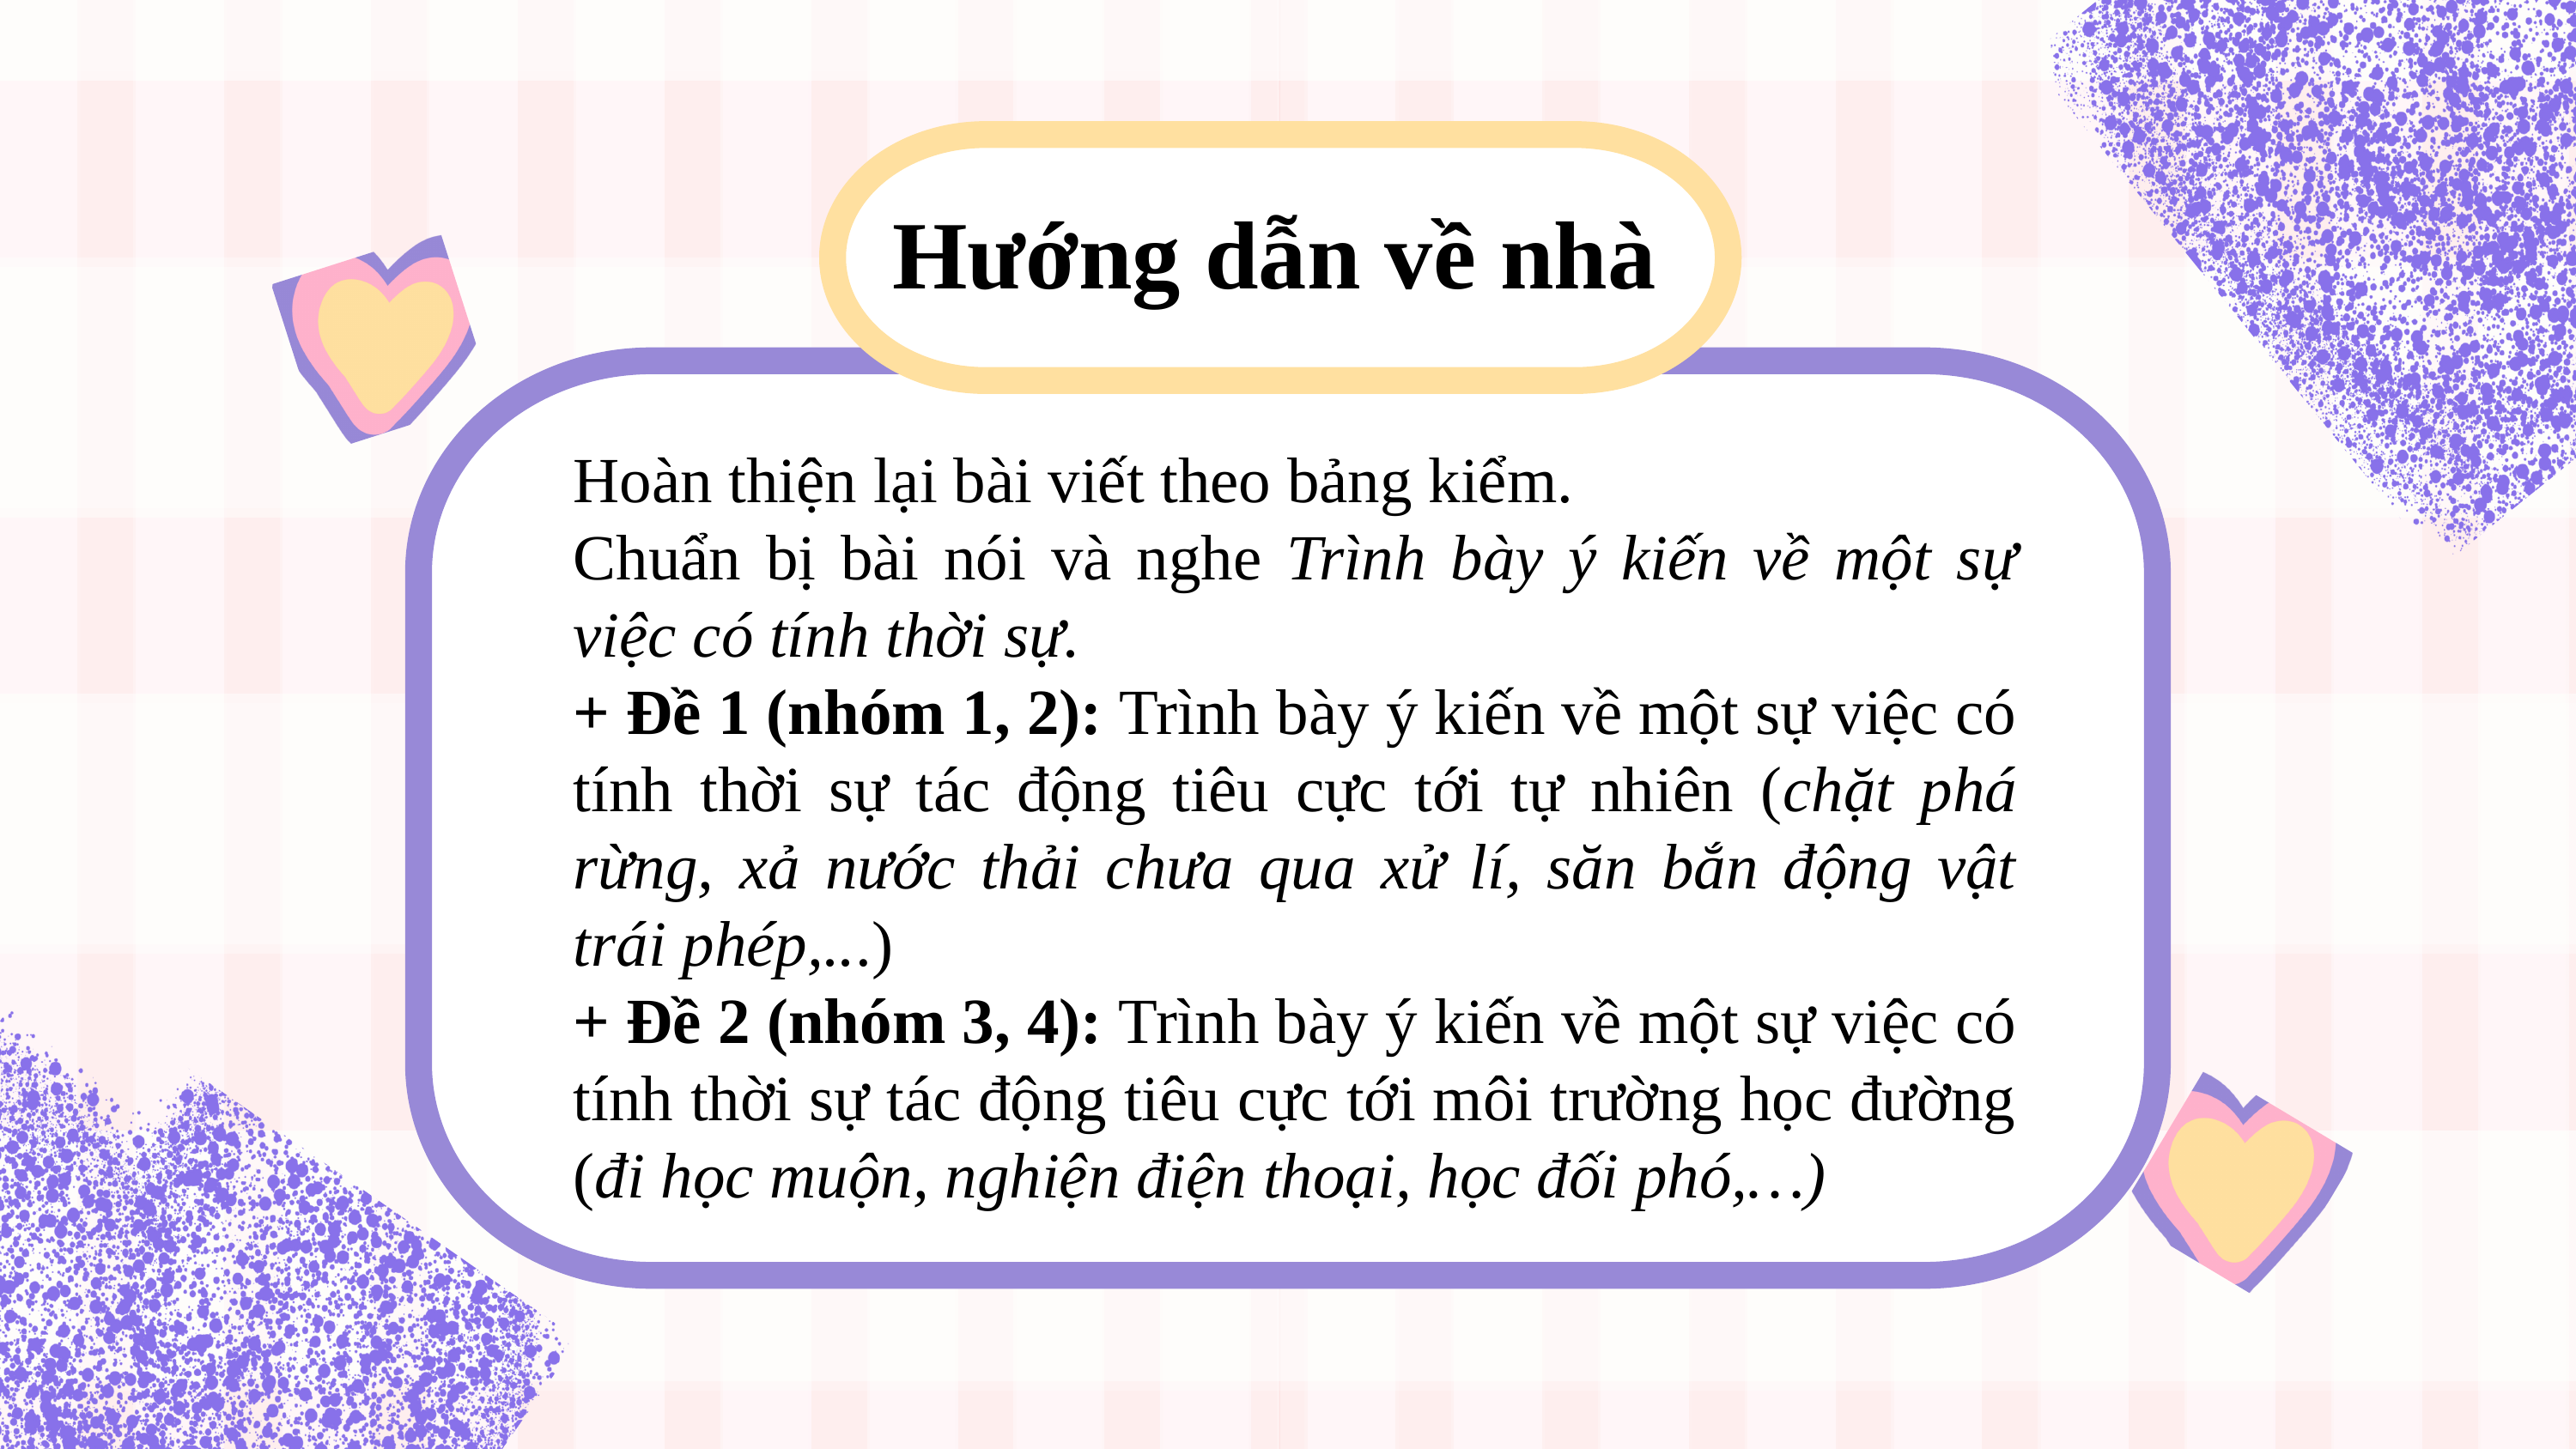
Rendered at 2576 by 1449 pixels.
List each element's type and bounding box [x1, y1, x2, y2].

text_box [0, 0, 2576, 1449]
text_box [418, 361, 2158, 1276]
text_box [832, 134, 1728, 381]
